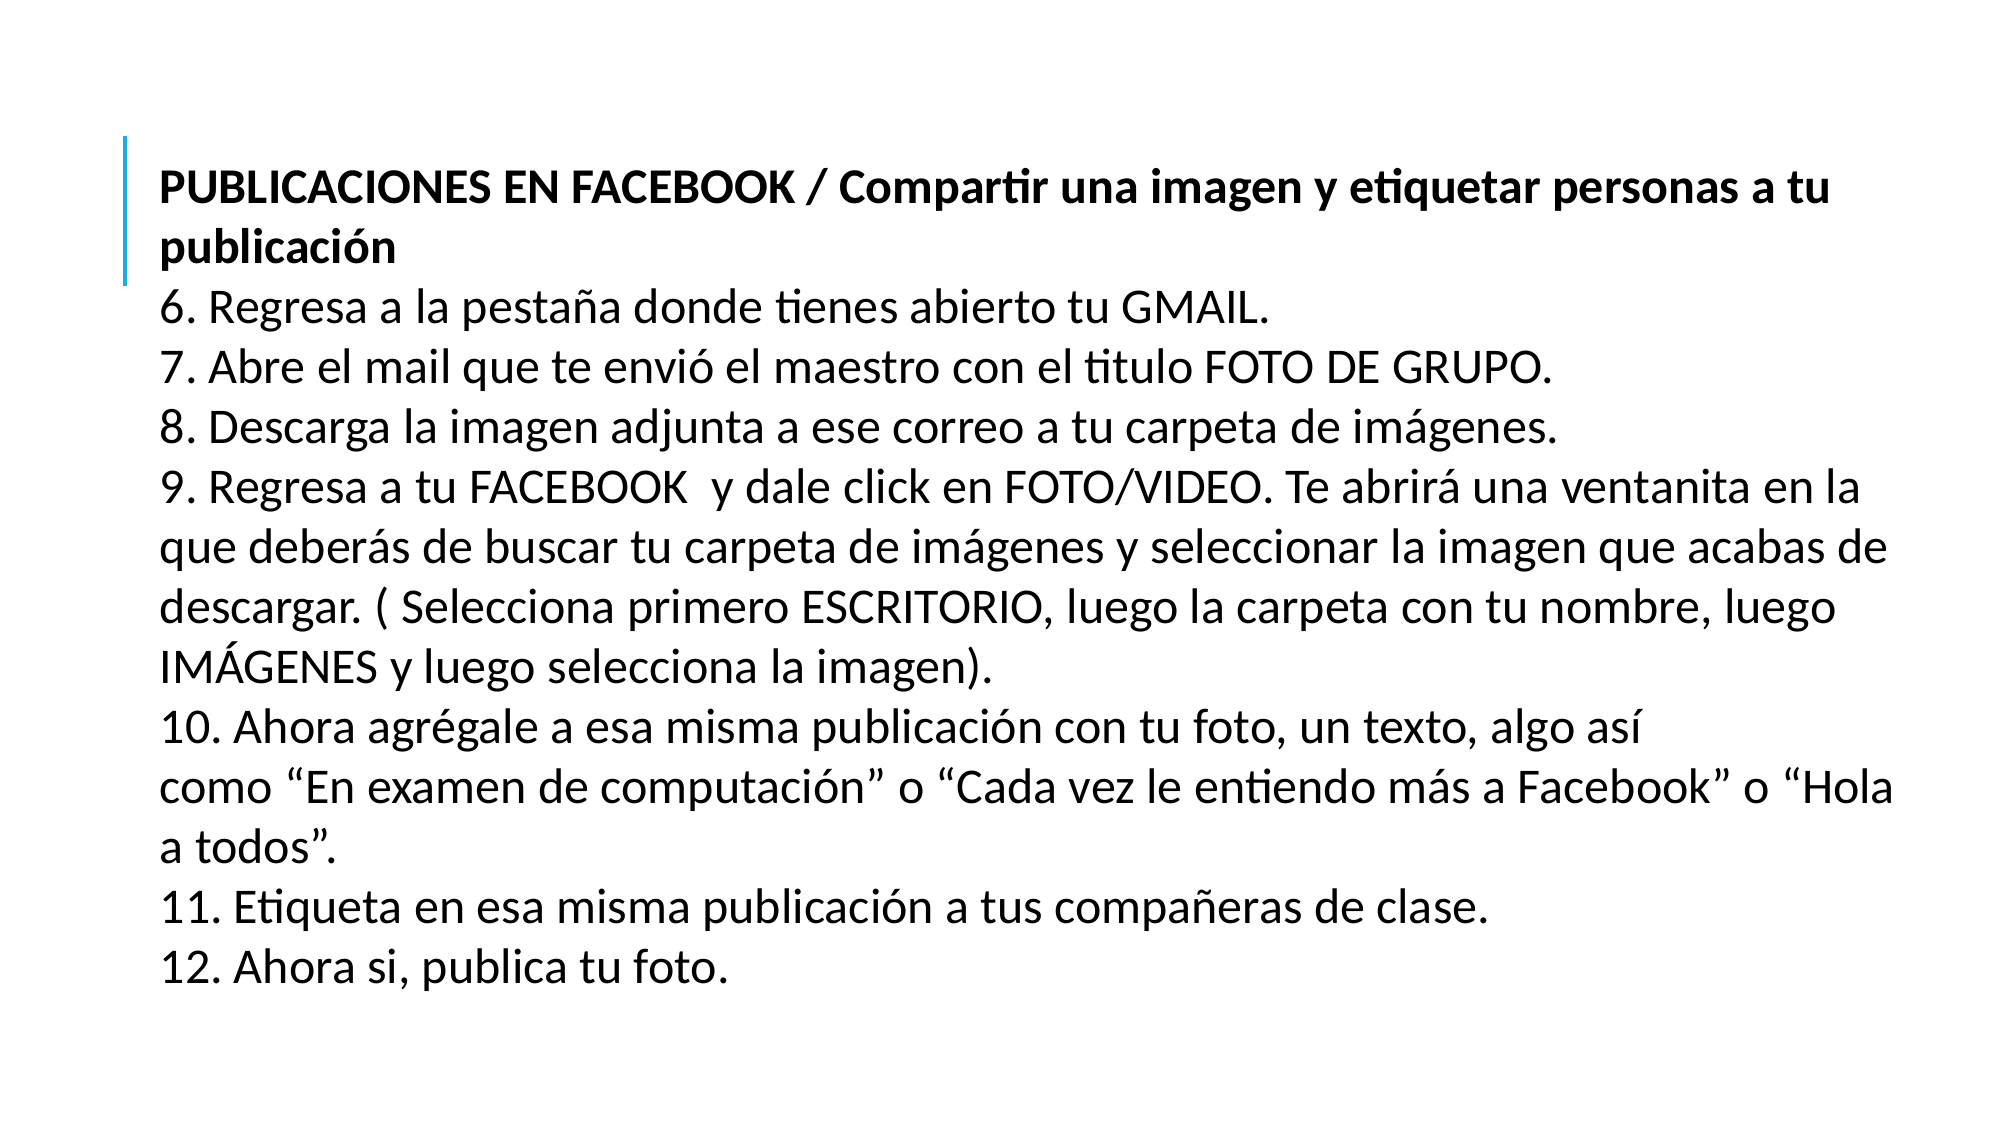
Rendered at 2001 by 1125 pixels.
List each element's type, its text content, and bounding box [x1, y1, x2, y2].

text_box PUBLICACIONES EN FACEBOOK / Compartir una imagen y etiquetar personas a tu publicación 6. Regresa a la pestaña donde tienes abierto tu GMAIL. 7. Abre el mail que te envió el maestro con el titulo FOTO DE GRUPO. 8. Descarga la imagen adjunta a ese correo a tu carpeta de imágenes. 9. Regresa a tu FACEBOOK y dale click en FOTO/VIDEO. Te abrirá una ventanita en la que deberás de buscar tu carpeta de imágenes y seleccionar la imagen que acabas de descargar. ( Selecciona primero ESCRITORIO, luego la carpeta con tu nombre, luego IMÁGENES y luego selecciona la imagen). 10. Ahora agrégale a esa misma publicación con tu foto, un texto, algo así como “En examen de computación” o “Cada vez le entiendo más a Facebook” o “Hola a todos”. 11. Etiqueta en esa misma publicación a tus compañeras de clase. 12. Ahora si, publica tu foto. [145, 145, 1916, 1001]
